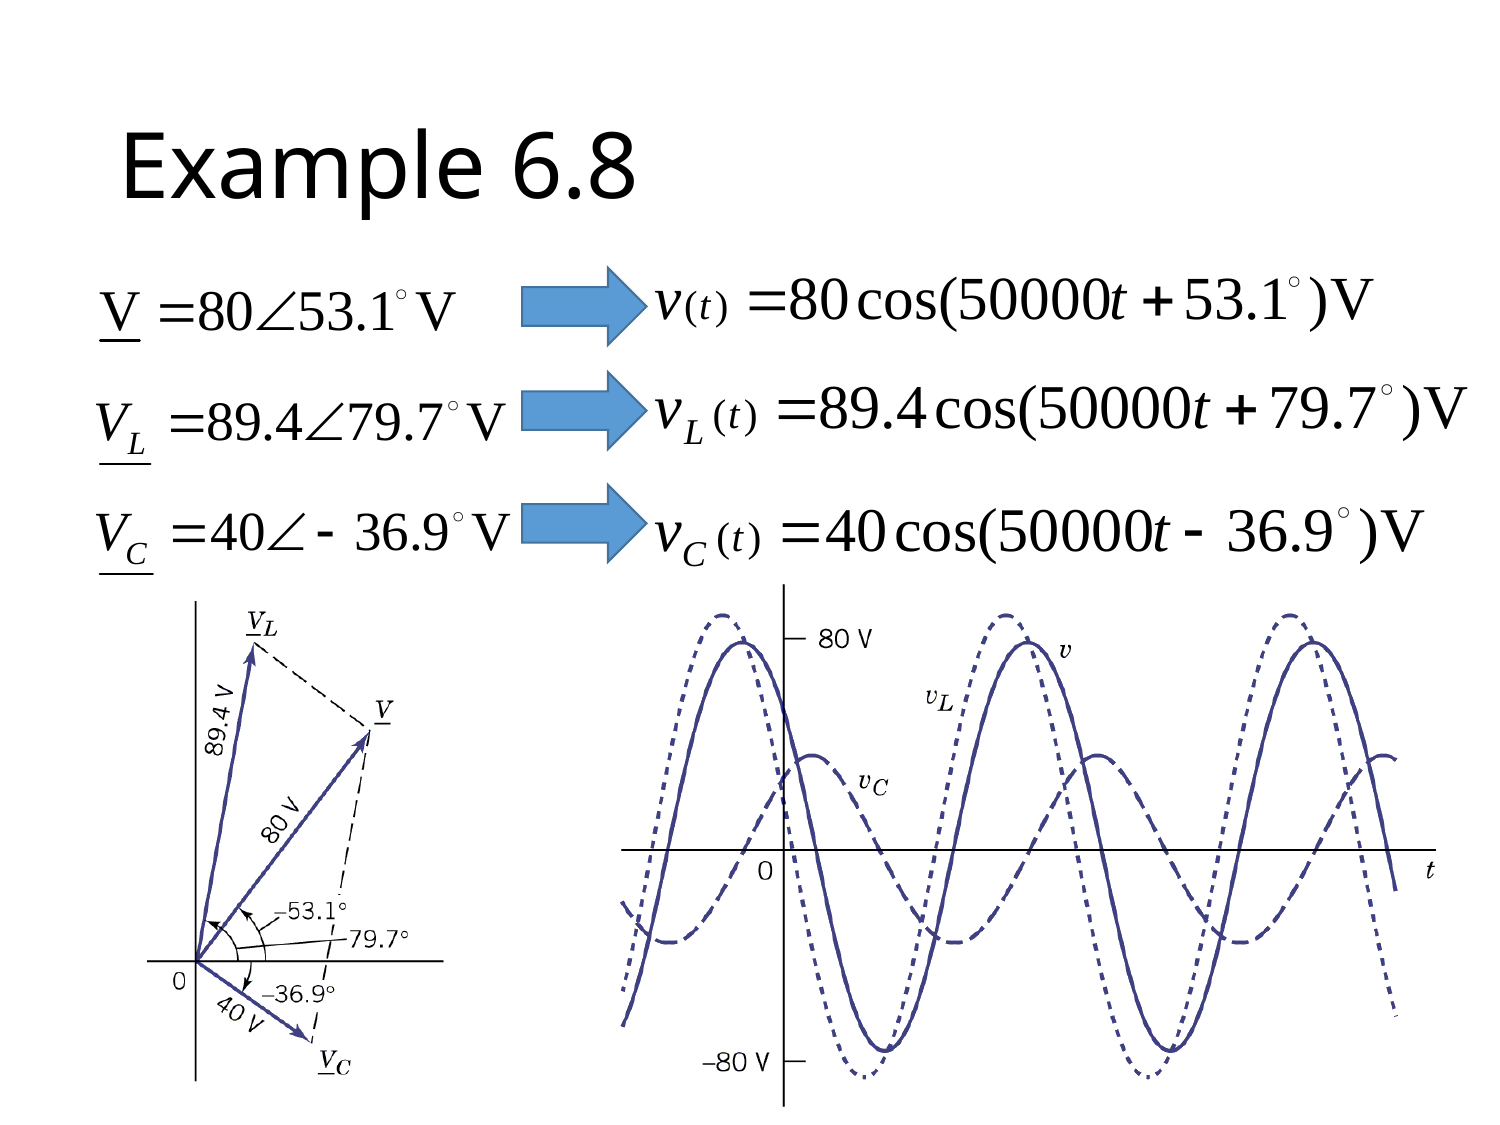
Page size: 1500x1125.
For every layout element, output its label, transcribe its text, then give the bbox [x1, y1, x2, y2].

text_box [521, 265, 646, 348]
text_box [90, 267, 469, 355]
text_box [521, 369, 646, 452]
title Example 6.8 [103, 59, 1397, 278]
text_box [646, 361, 1483, 455]
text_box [90, 380, 519, 478]
text_box [523, 482, 646, 565]
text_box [646, 253, 1387, 345]
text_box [90, 491, 523, 588]
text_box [646, 483, 1436, 583]
picture [599, 583, 1436, 1115]
picture [147, 601, 469, 1098]
